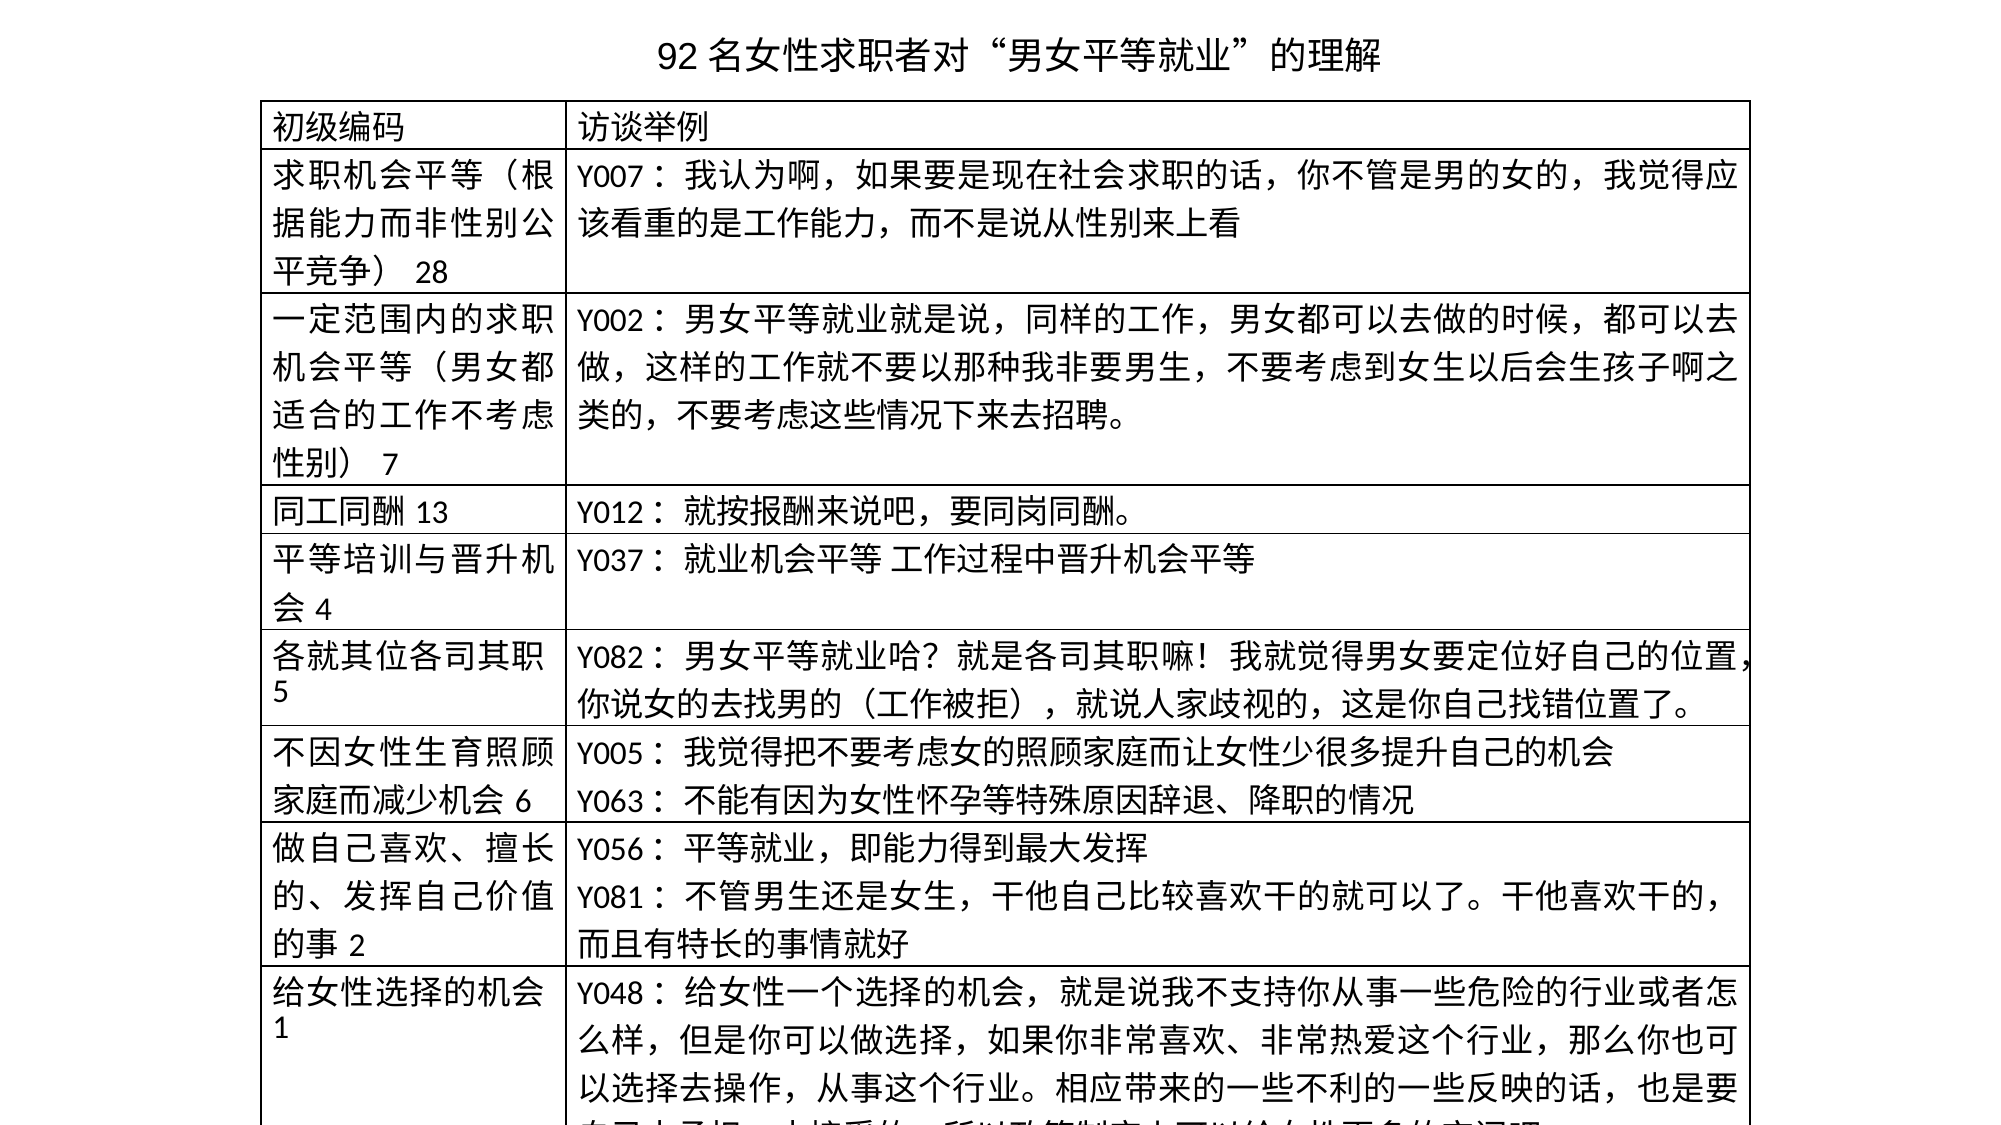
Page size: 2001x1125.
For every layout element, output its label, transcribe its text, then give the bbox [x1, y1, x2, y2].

table_cell 平等培训与晋升机会4 [262, 534, 565, 629]
text_box 92名女性求职者对“男女平等就业”的理解 [631, 24, 1470, 85]
table_cell Y037：就业机会平等 工作过程中晋升机会平等 [567, 534, 1749, 629]
table_cell Y007：我认为啊，如果要是现在社会求职的话，你不管是男的女的，我觉得应该看重的是工作能力，而不是说从性别来上看 [567, 150, 1749, 292]
table_header 初级编码 [262, 102, 565, 148]
table_cell 不因女性生育照顾家庭而减少机会6 [262, 726, 565, 821]
table_cell 同工同酬13 [262, 486, 565, 533]
table_cell 给女性选择的机会1 [262, 967, 565, 1125]
table_cell Y005：我觉得把不要考虑女的照顾家庭而让女性少很多提升自己的机会 Y063：不能有因为女性怀孕等特殊原因辞退、降职的情况 [567, 726, 1749, 821]
table_cell Y012：就按报酬来说吧，要同岗同酬。 [567, 486, 1749, 533]
table_cell 求职机会平等（根据能力而非性别公平竞争）28 [262, 150, 565, 292]
table_cell 一定范围内的求职机会平等（男女都适合的工作不考虑性别）7 [262, 294, 565, 484]
table_header 访谈举例 [567, 102, 1749, 148]
table_cell Y002：男女平等就业就是说，同样的工作，男女都可以去做的时候，都可以去做，这样的工作就不要以那种我非要男生，不要考虑到女生以后会生孩子啊之类的，不要考虑这些情况下来去招聘。 [567, 294, 1749, 484]
table_cell 做自己喜欢、擅长的、发挥自己价值的事2 [262, 823, 565, 965]
table_cell Y048：给女性一个选择的机会，就是说我不支持你从事一些危险的行业或者怎么样，但是你可以做选择，如果你非常喜欢、非常热爱这个行业，那么你也可以选择去操作，从事这个行业。相应带来的一些不利的一些反映的话，也是要自己去承担，去接受的，所以政策制定上可以给女性更多的空间吧。 [567, 967, 1749, 1125]
table_cell Y056：平等就业，即能力得到最大发挥 Y081：不管男生还是女生，干他自己比较喜欢干的就可以了。干他喜欢干的，而且有特长的事情就好 [567, 823, 1749, 965]
table_cell Y082：男女平等就业哈？就是各司其职嘛！我就觉得男女要定位好自己的位置，你说女的去找男的（工作被拒），就说人家歧视的，这是你自己找错位置了。 [567, 630, 1749, 725]
table_cell 各就其位各司其职5 [262, 630, 565, 725]
